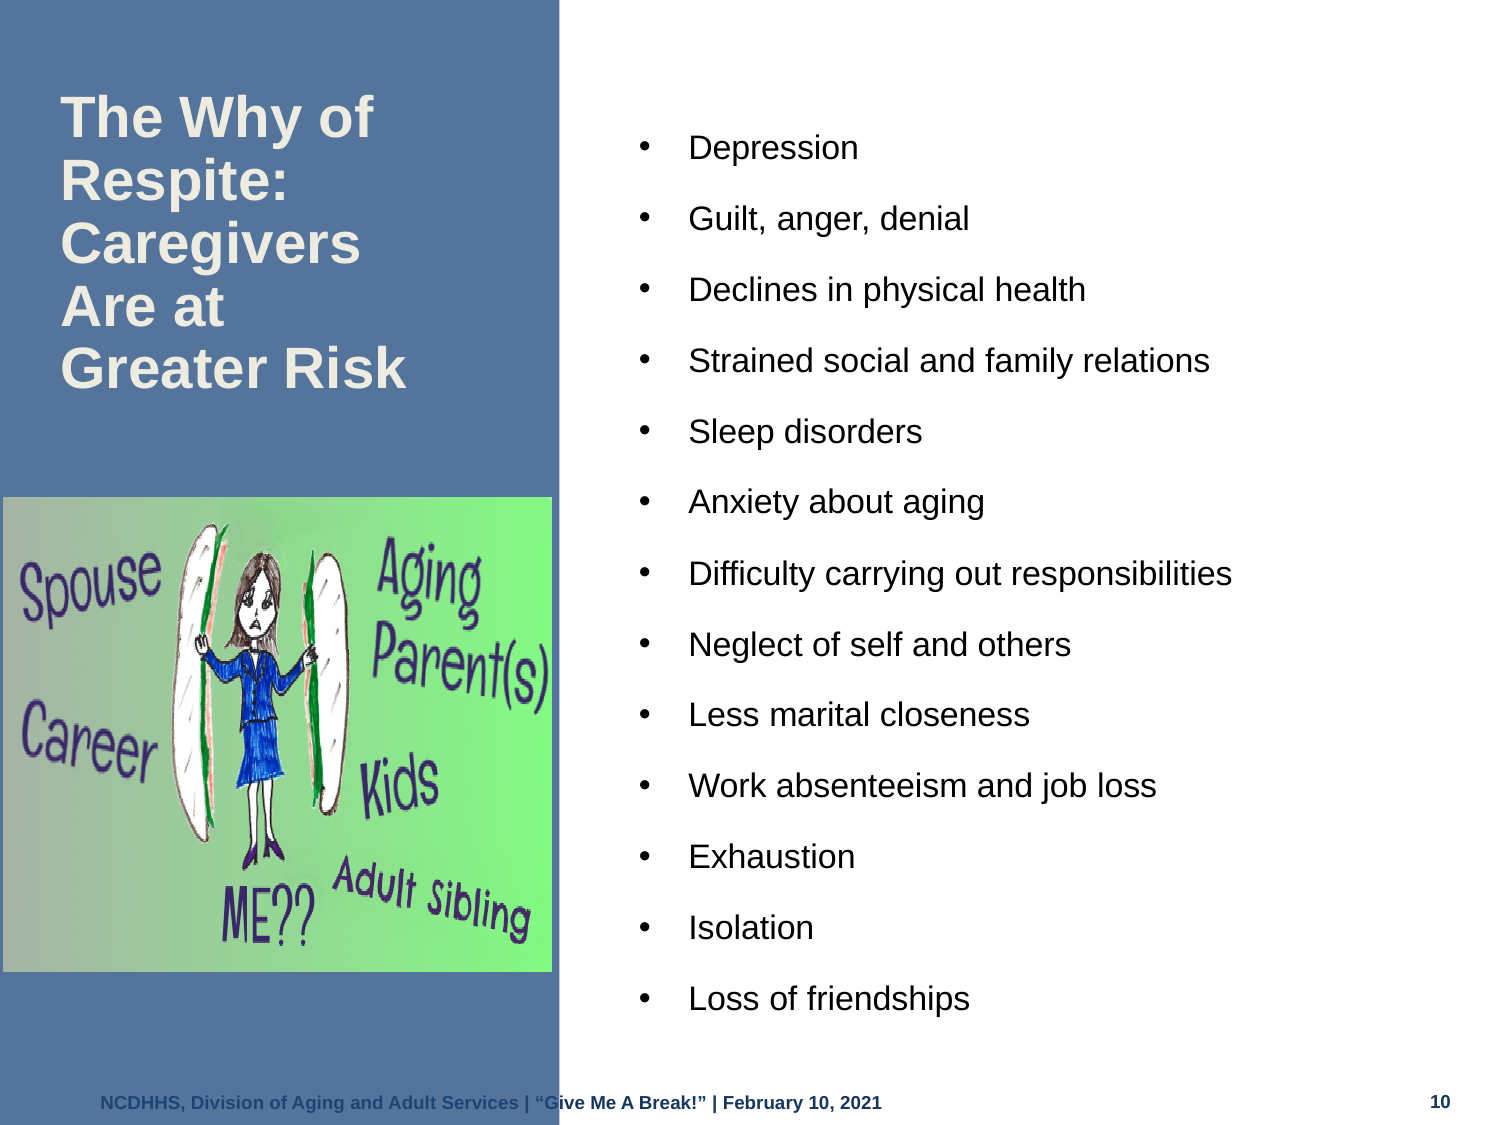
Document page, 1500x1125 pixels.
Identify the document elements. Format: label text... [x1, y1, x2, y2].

title The Why of Respite: Caregivers Are at Greater Risk [45, 37, 511, 470]
picture [3, 497, 552, 972]
list Depression Guilt, anger, denial Declines in physical health Strained social and family relations Sleep disorders Anxiety about aging Difficulty carrying out responsibilities Neglect of self and others Less marital closeness Work absenteeism and job loss Exhaustion Isolation Loss of friendships [624, 37, 1455, 1028]
